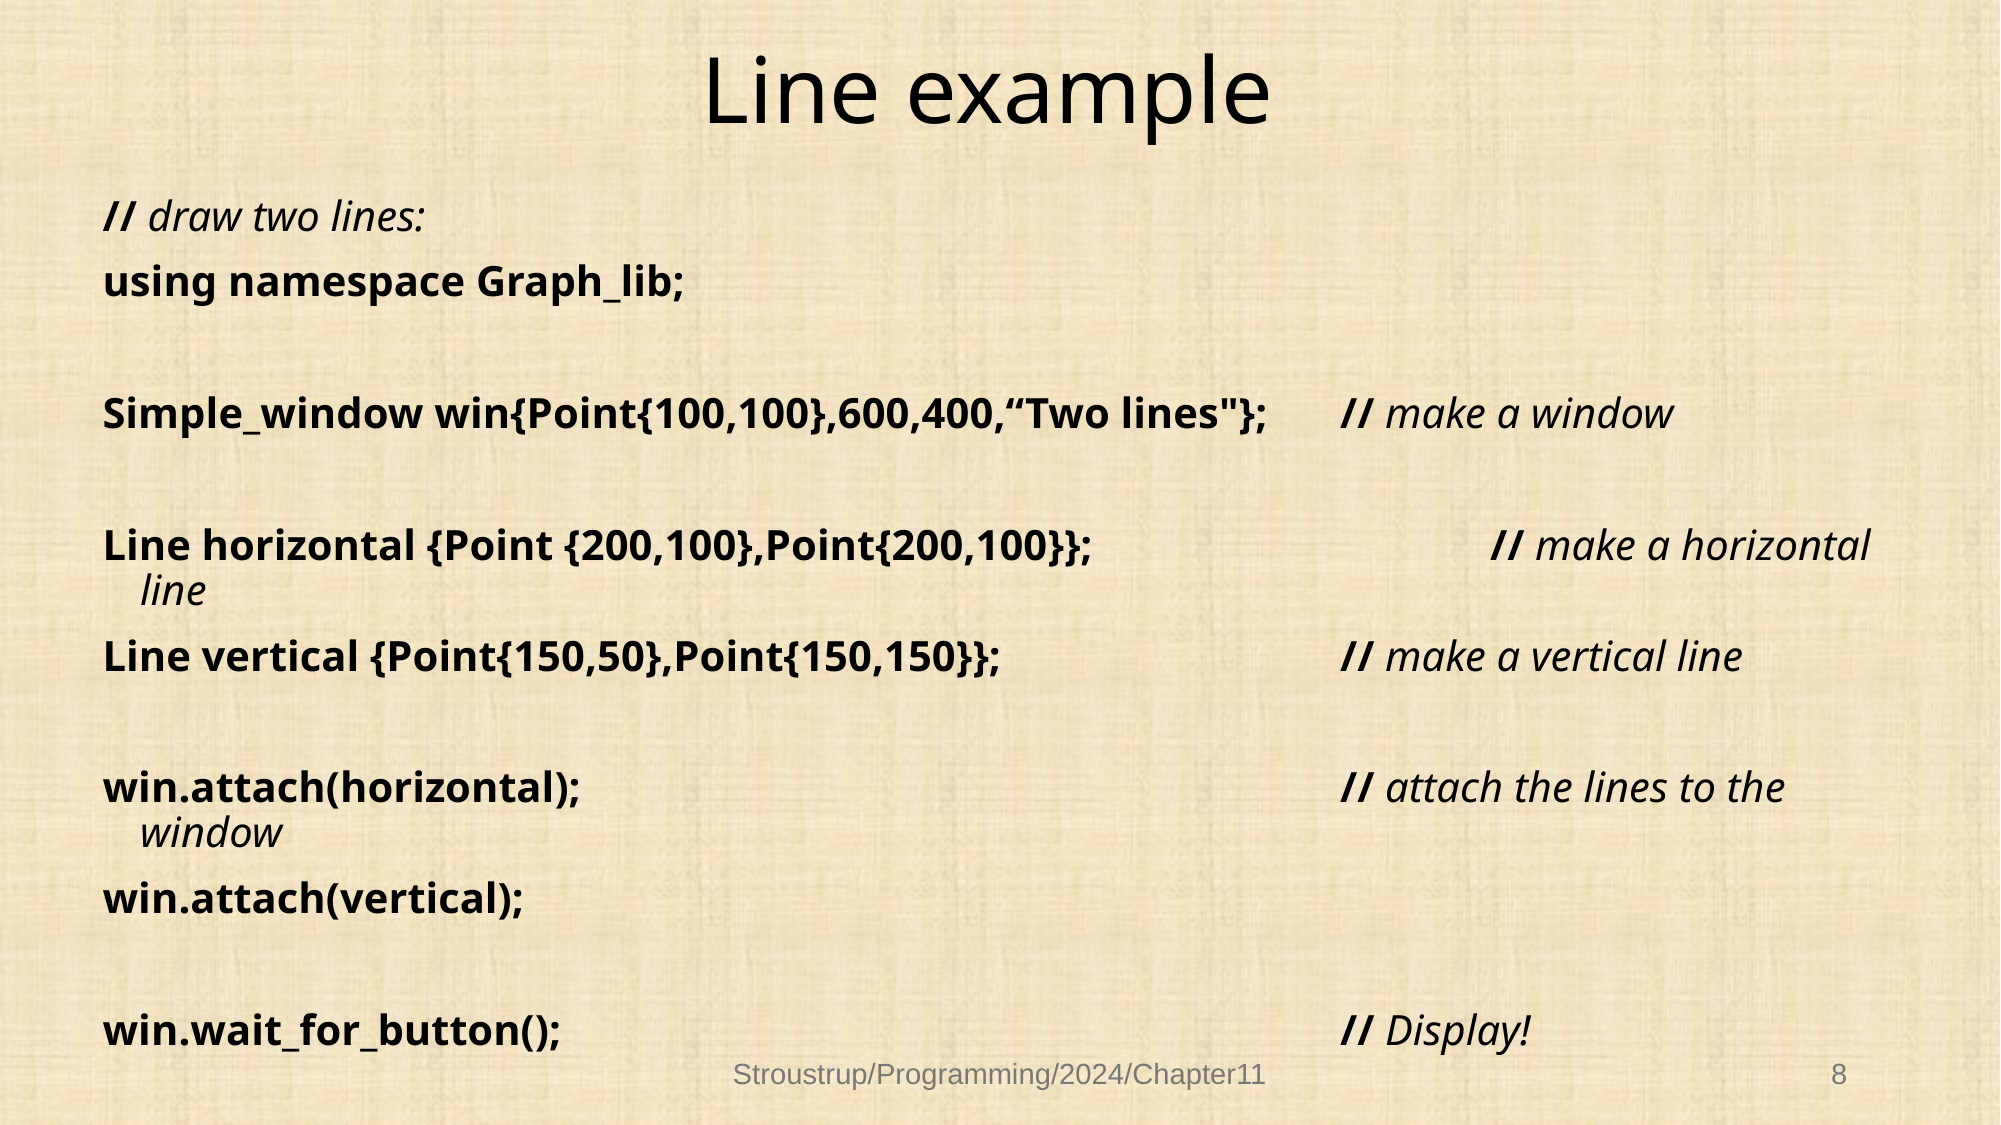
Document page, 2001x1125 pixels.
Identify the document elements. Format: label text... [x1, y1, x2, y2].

footer Stroustrup/Programming/2024/Chapter11 [662, 1042, 1338, 1103]
picture [0, 0, 2001, 1125]
title Line example [350, 0, 1625, 187]
list // draw two lines: using namespace Graph_lib; Simple_window win{Point{100,100},600,400,“Two lines"}; // make a window Line horizontal {Point {200,100},Point{200,100}}; // make a horizontal line Line vertical {Point{150,50},Point{150,150}}; // make a vertical line win.attach(horizontal); // attach the lines to the window win.attach(vertical); win.wait_for_button(); // Display! [87, 187, 1925, 863]
slide_number 8 [1412, 1042, 1863, 1103]
